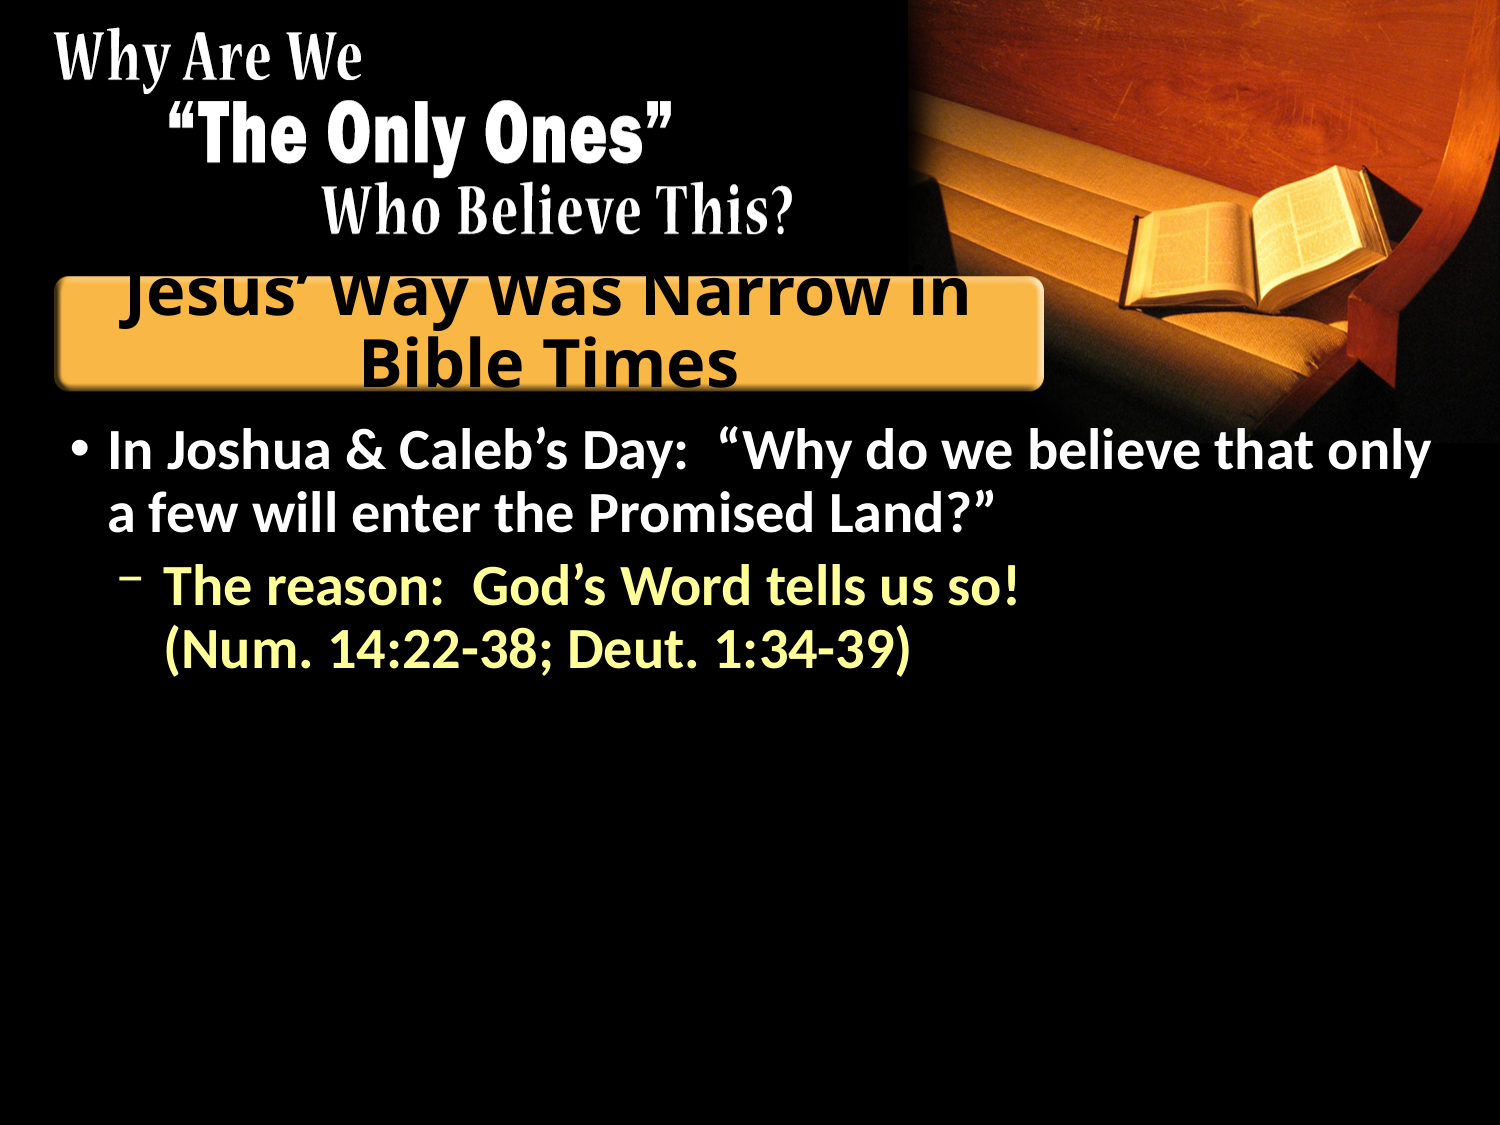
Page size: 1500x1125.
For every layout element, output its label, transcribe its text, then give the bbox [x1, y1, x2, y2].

list In Joshua & Caleb’s Day: “Why do we believe that only a few will enter the Promised Land?” The reason: God’s Word tells us so! (Num. 14:22-38; Deut. 1:34-39) [54, 411, 1487, 1125]
title Jesus’ Way Was Narrow in Bible Times [54, 279, 1044, 381]
picture [0, 0, 1500, 1125]
